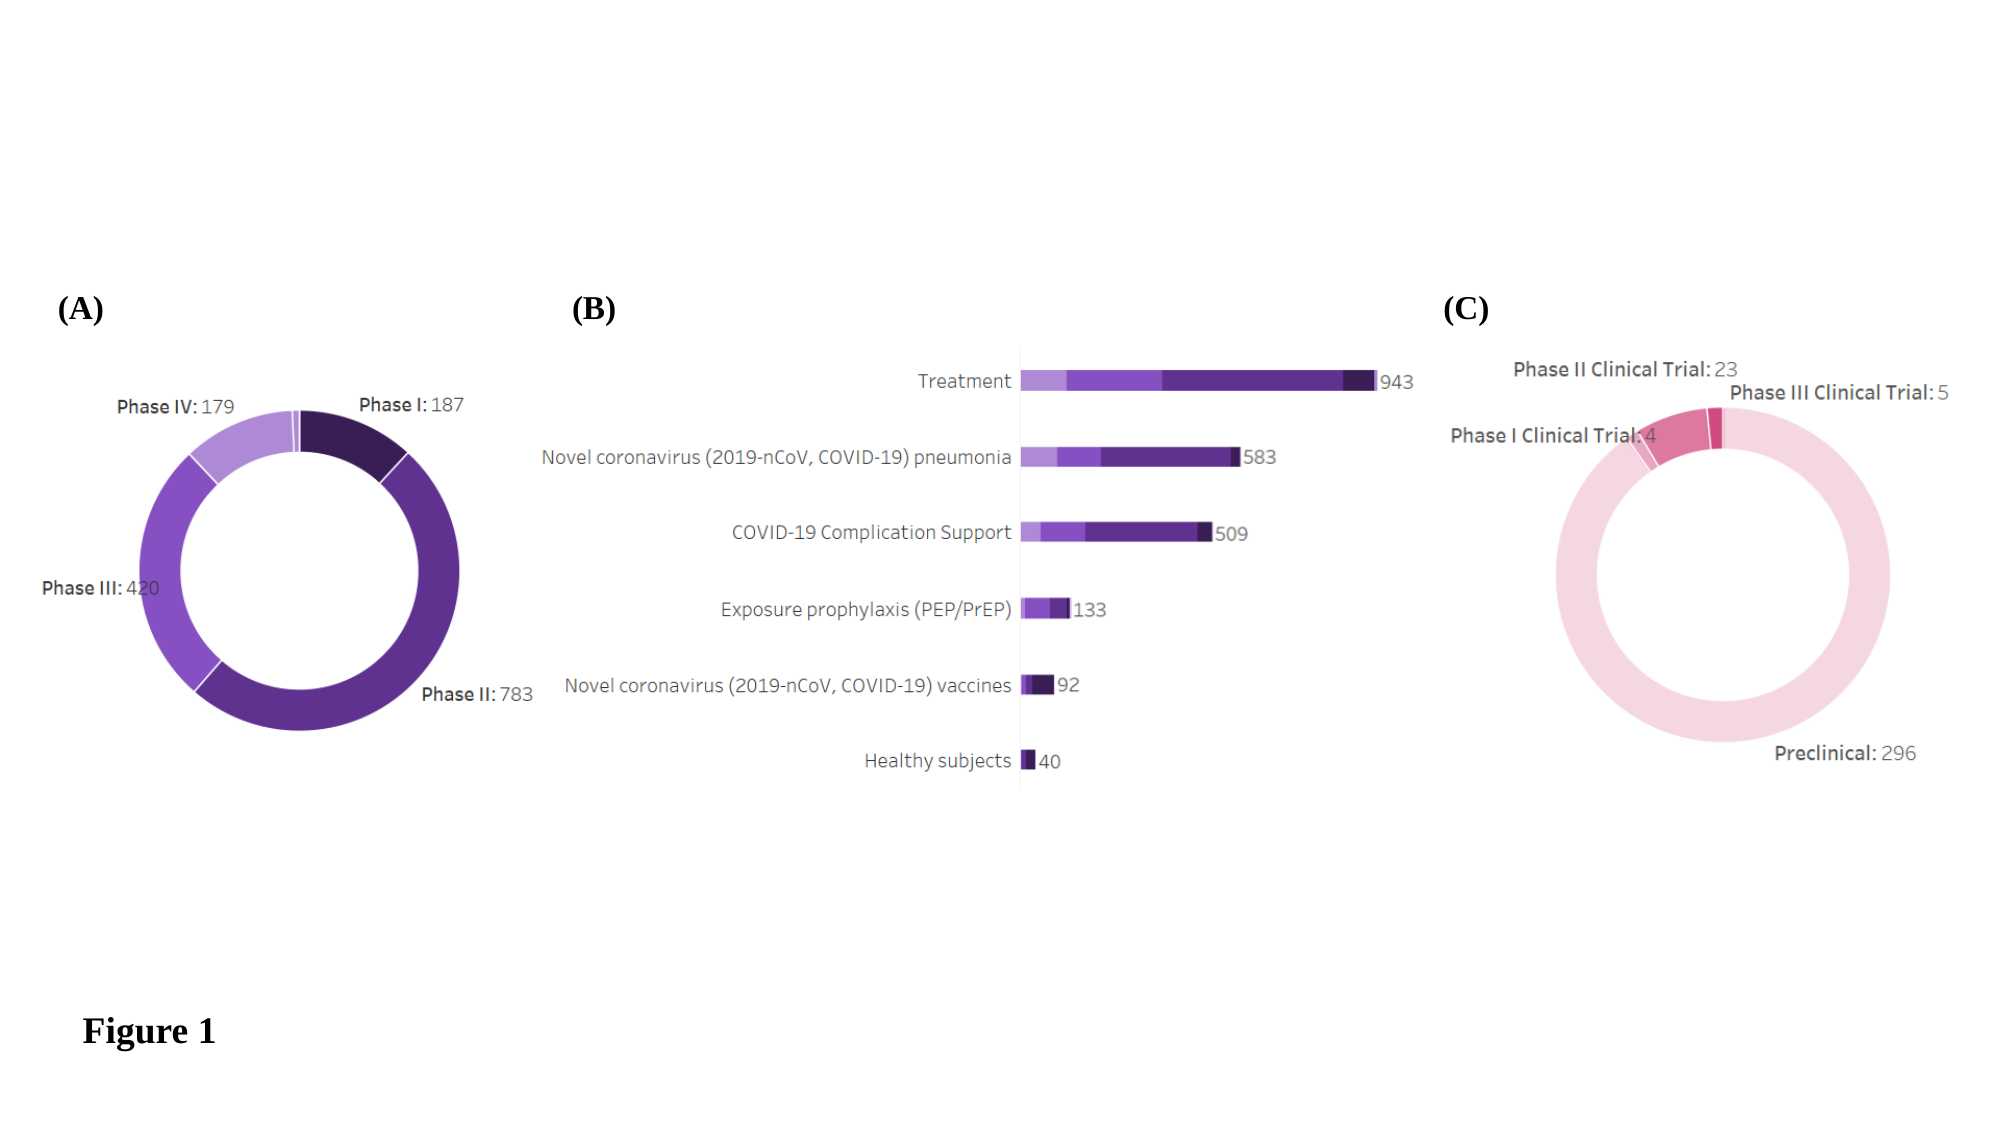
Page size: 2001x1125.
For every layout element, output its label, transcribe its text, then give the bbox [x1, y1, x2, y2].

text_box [29, 278, 1973, 789]
text_box Figure 1 [67, 998, 232, 1059]
